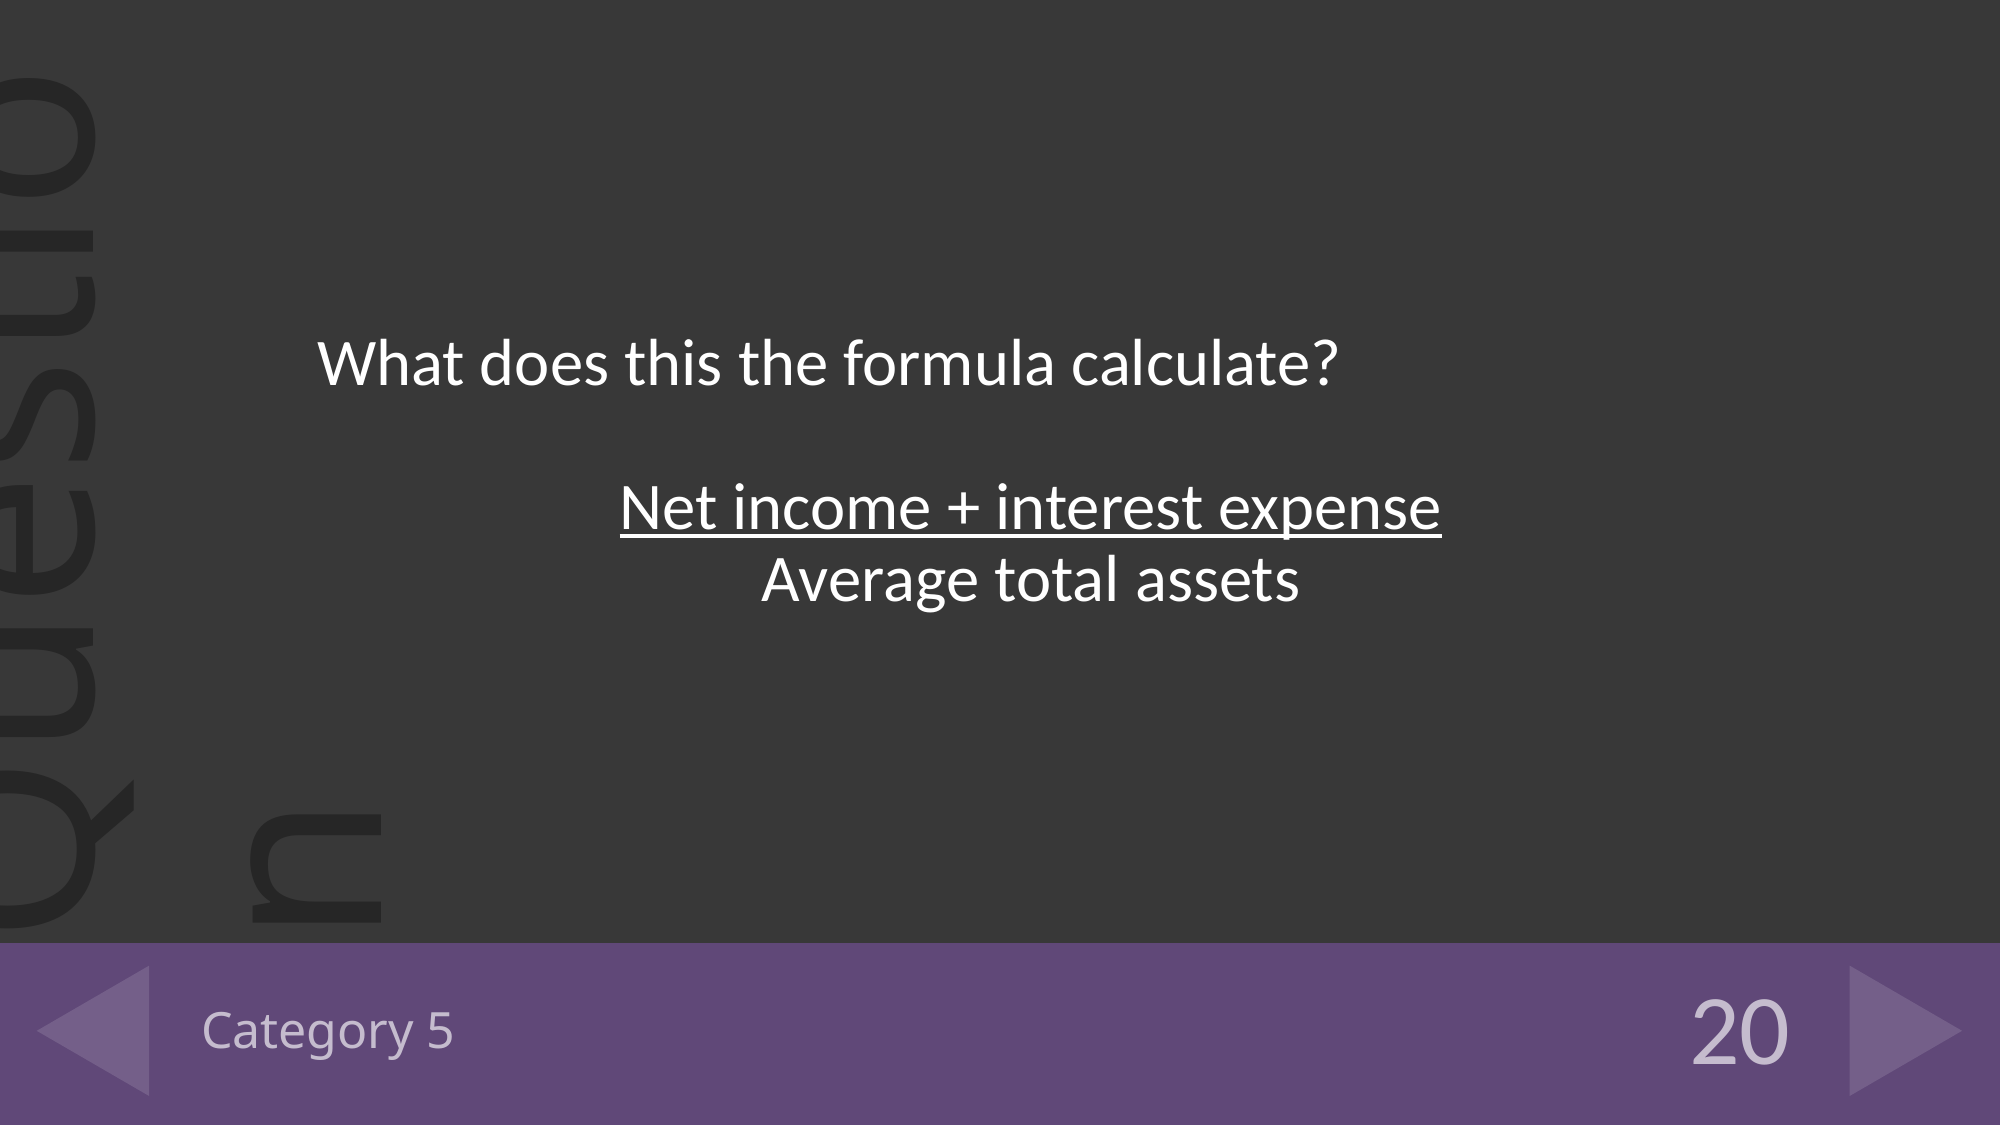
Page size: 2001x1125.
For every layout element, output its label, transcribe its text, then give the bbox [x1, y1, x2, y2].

list What does this the formula calculate? Net income + interest expense Average total assets [302, 307, 1760, 636]
list 20 [1494, 967, 1806, 1097]
title Category 5 [185, 967, 1494, 1097]
